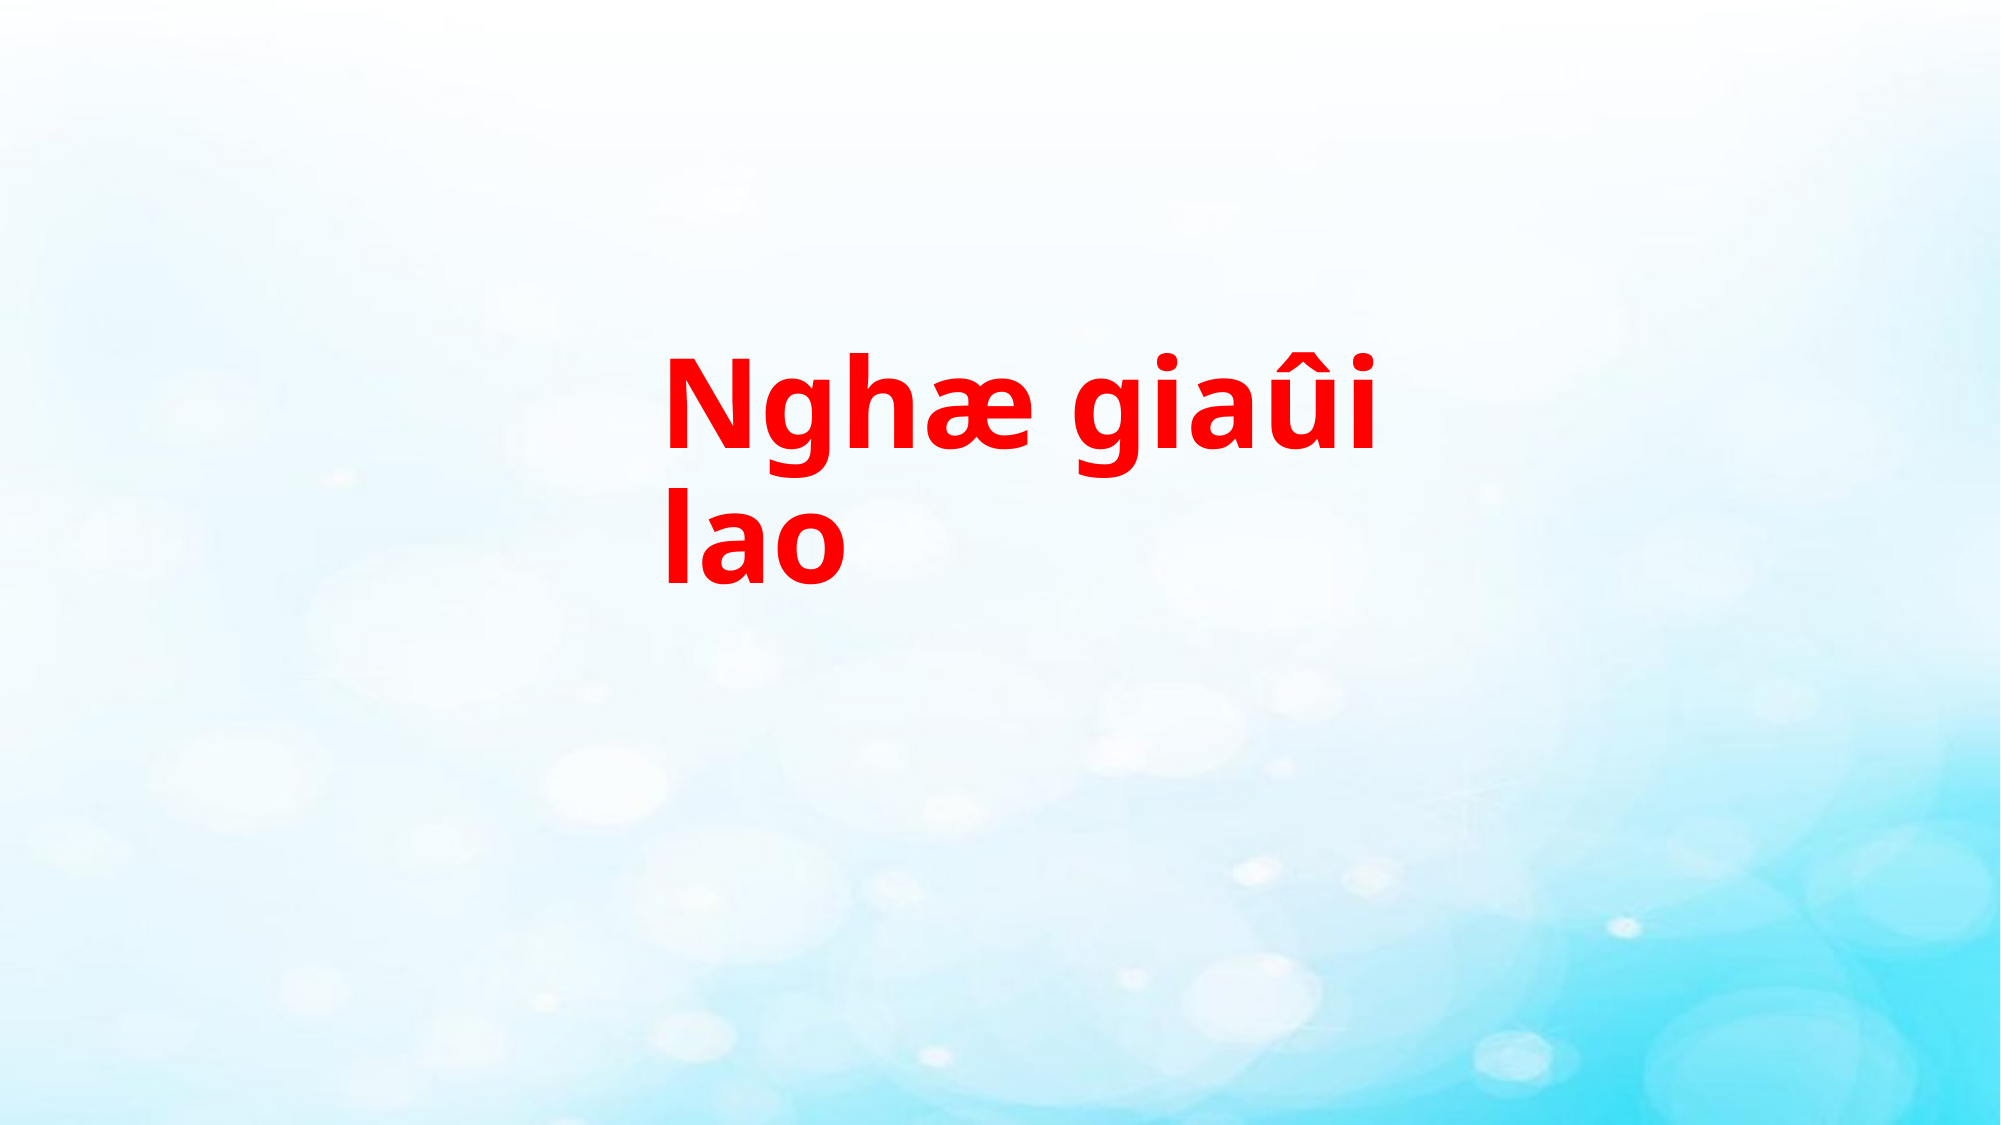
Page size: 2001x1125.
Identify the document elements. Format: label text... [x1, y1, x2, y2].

picture [0, 0, 2001, 1125]
title Nghæ giaûi lao [644, 366, 1484, 585]
